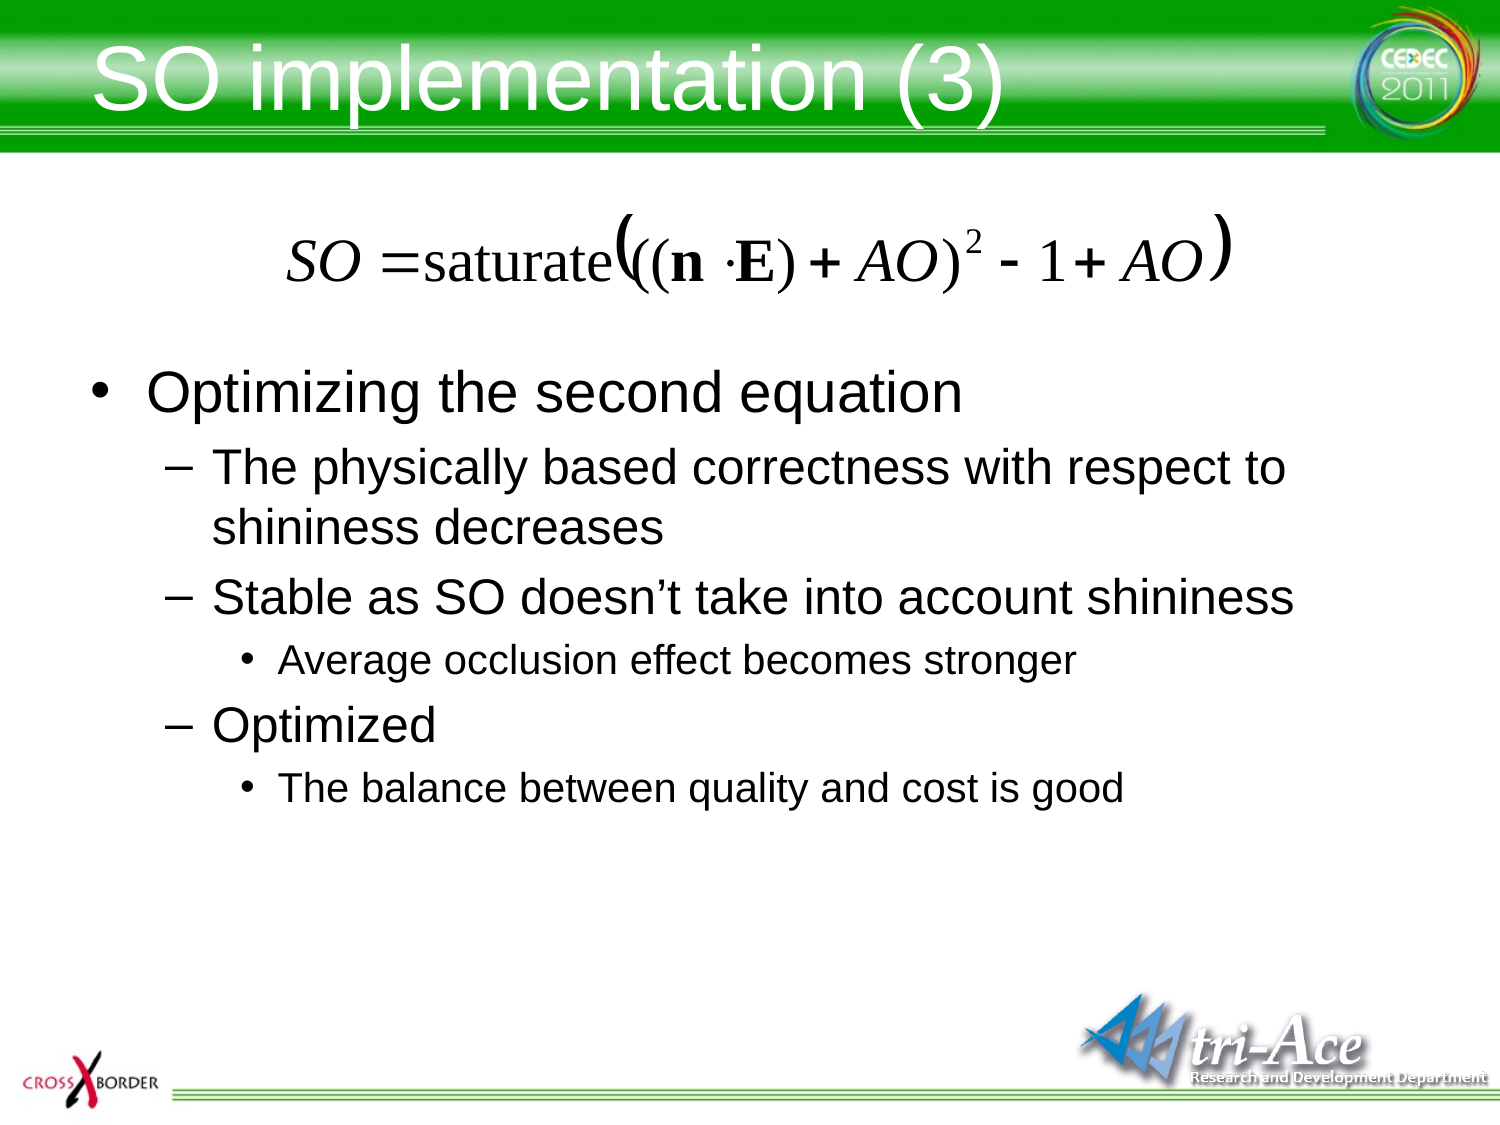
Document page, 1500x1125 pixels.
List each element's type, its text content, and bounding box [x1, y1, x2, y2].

title SO implementation (3) [74, 7, 1426, 140]
picture [0, 987, 1500, 1125]
list Optimizing the second equation The physically based correctness with respect to shininess decreases Stable as SO doesn’t take into account shininess Average occlusion effect becomes stronger Optimized The balance between quality and cost is good [74, 346, 1427, 1056]
picture [0, 0, 1500, 155]
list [275, 214, 1232, 307]
